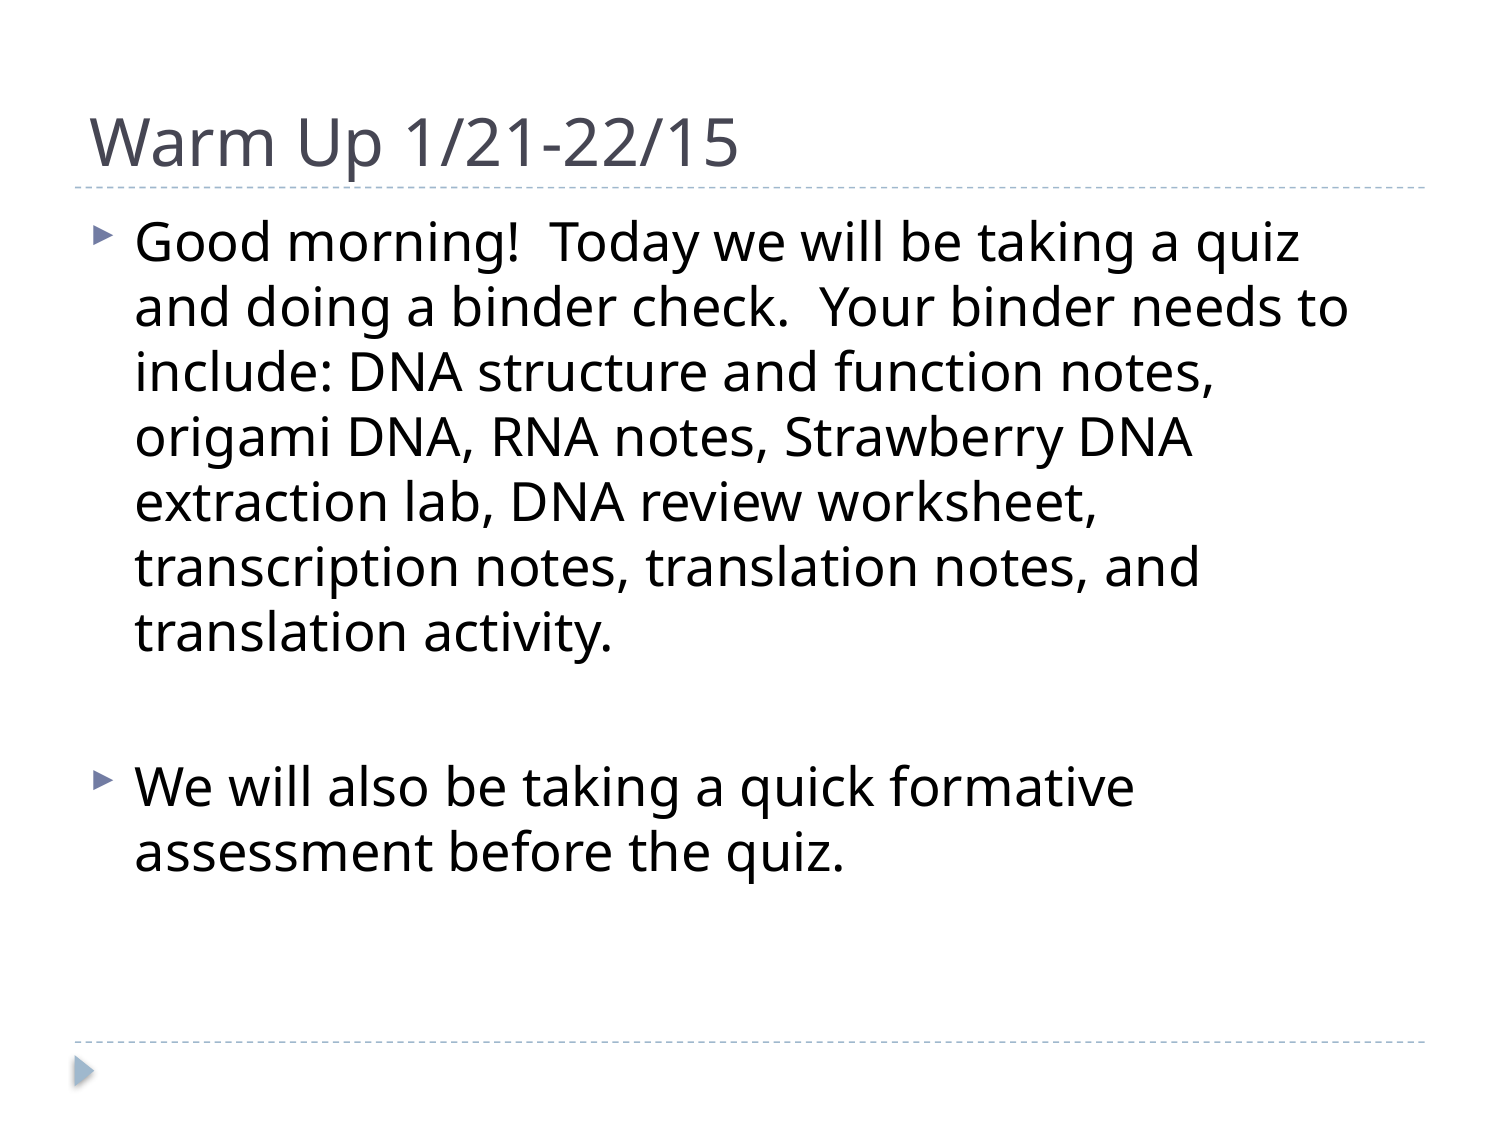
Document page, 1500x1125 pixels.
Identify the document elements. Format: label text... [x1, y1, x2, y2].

list Good morning! Today we will be taking a quiz and doing a binder check. Your binder needs to include: DNA structure and function notes, origami DNA, RNA notes, Strawberry DNA extraction lab, DNA review worksheet, transcription notes, translation notes, and translation activity. We will also be taking a quick formative assessment before the quiz. [75, 200, 1425, 1010]
title Warm Up 1/21-22/15 [75, 24, 1425, 188]
